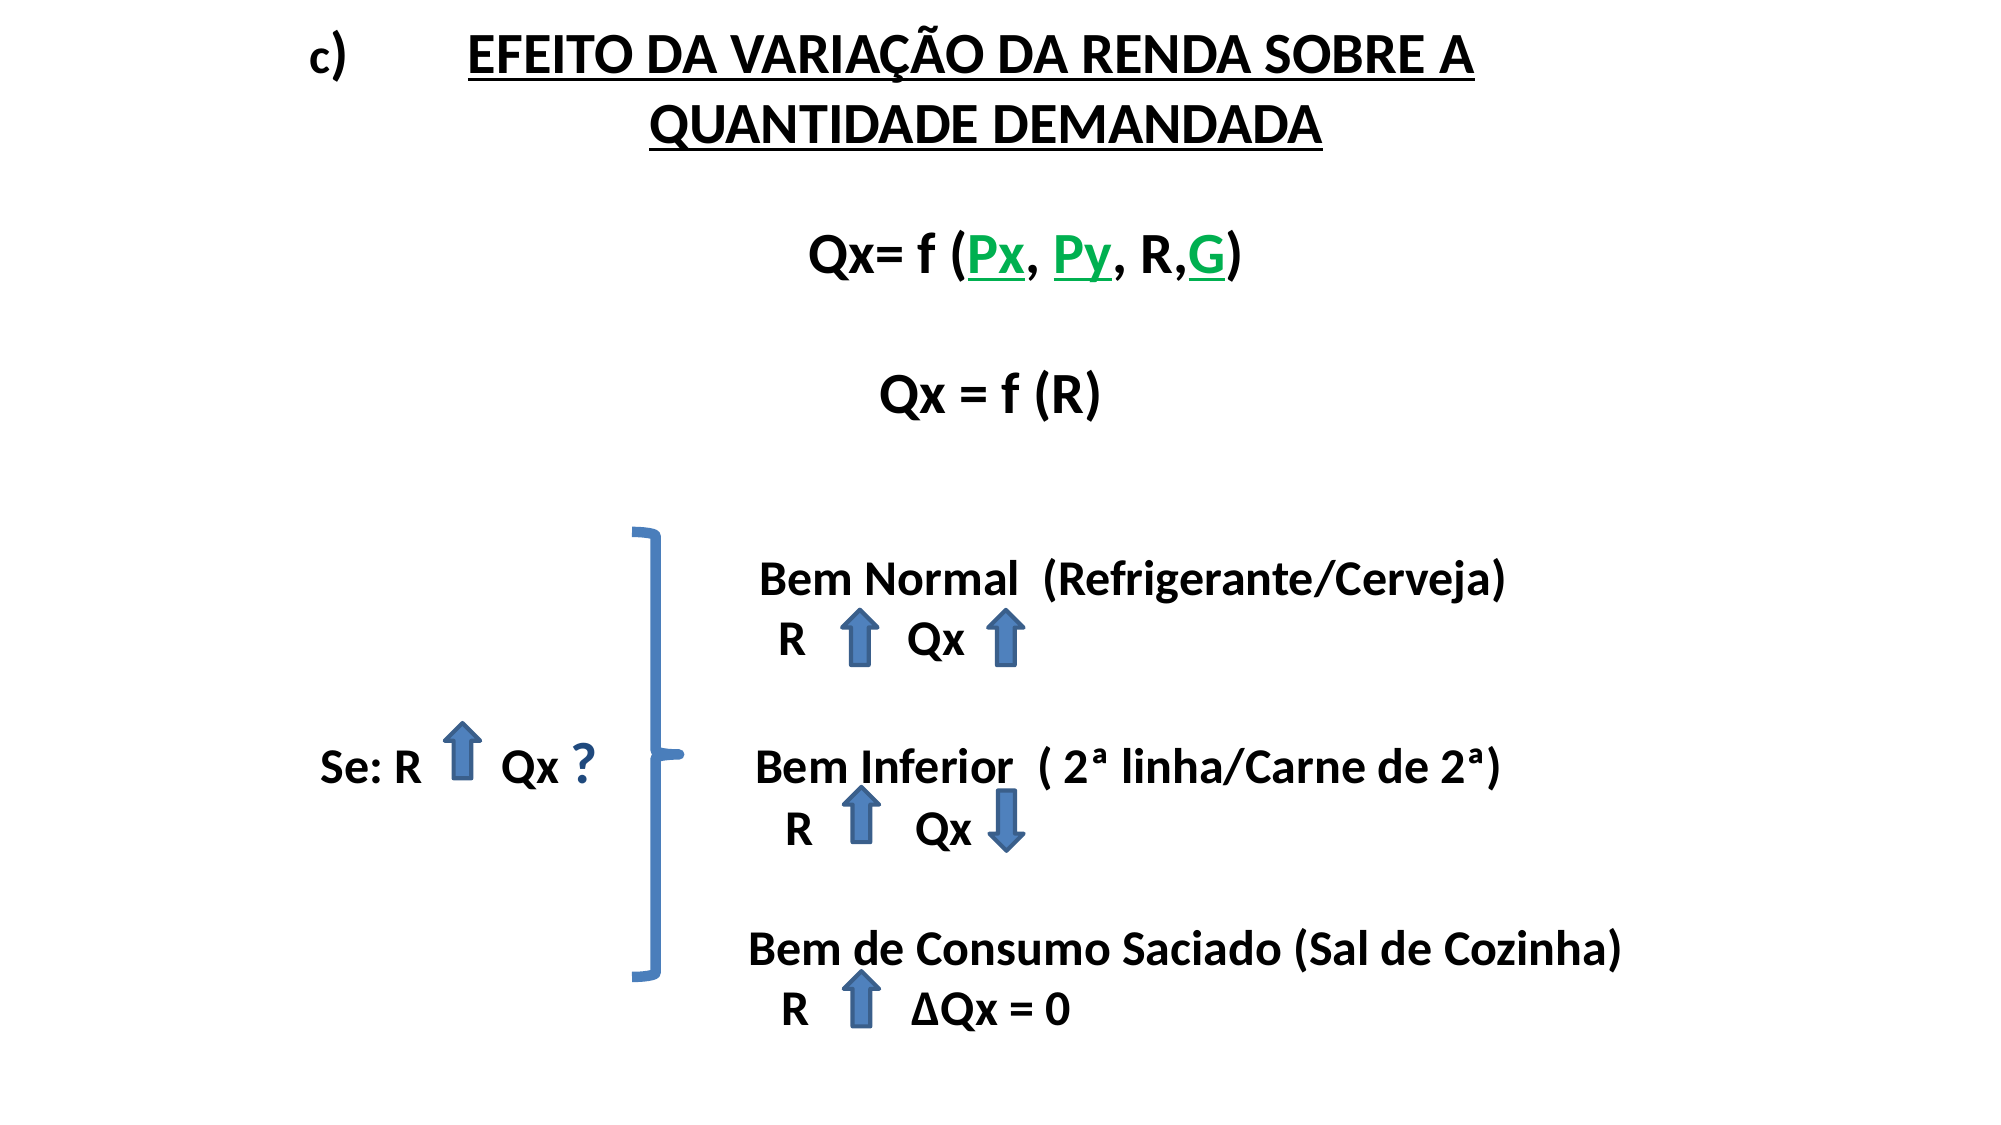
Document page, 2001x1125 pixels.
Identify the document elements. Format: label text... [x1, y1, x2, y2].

text_box [987, 788, 1026, 853]
text_box [632, 531, 681, 978]
text_box [986, 607, 1026, 668]
text_box [442, 720, 483, 781]
text_box [840, 607, 880, 668]
text_box [841, 784, 882, 845]
text_box c) EFEITO DA VARIAÇÃO DA RENDA SOBRE A QUANTIDADE DEMANDADA Qx= f (Px, Py, R,G) Qx = f (R) Bem Normal (Refrigerante/Cerveja) R Qx Se: R Qx ? Bem Inferior ( 2ª linha/Carne de 2ª) R Qx Bem de Consumo Saciado (Sal de Cozinha) R ΔQx = 0 [294, 8, 1716, 1043]
text_box [841, 969, 882, 1029]
